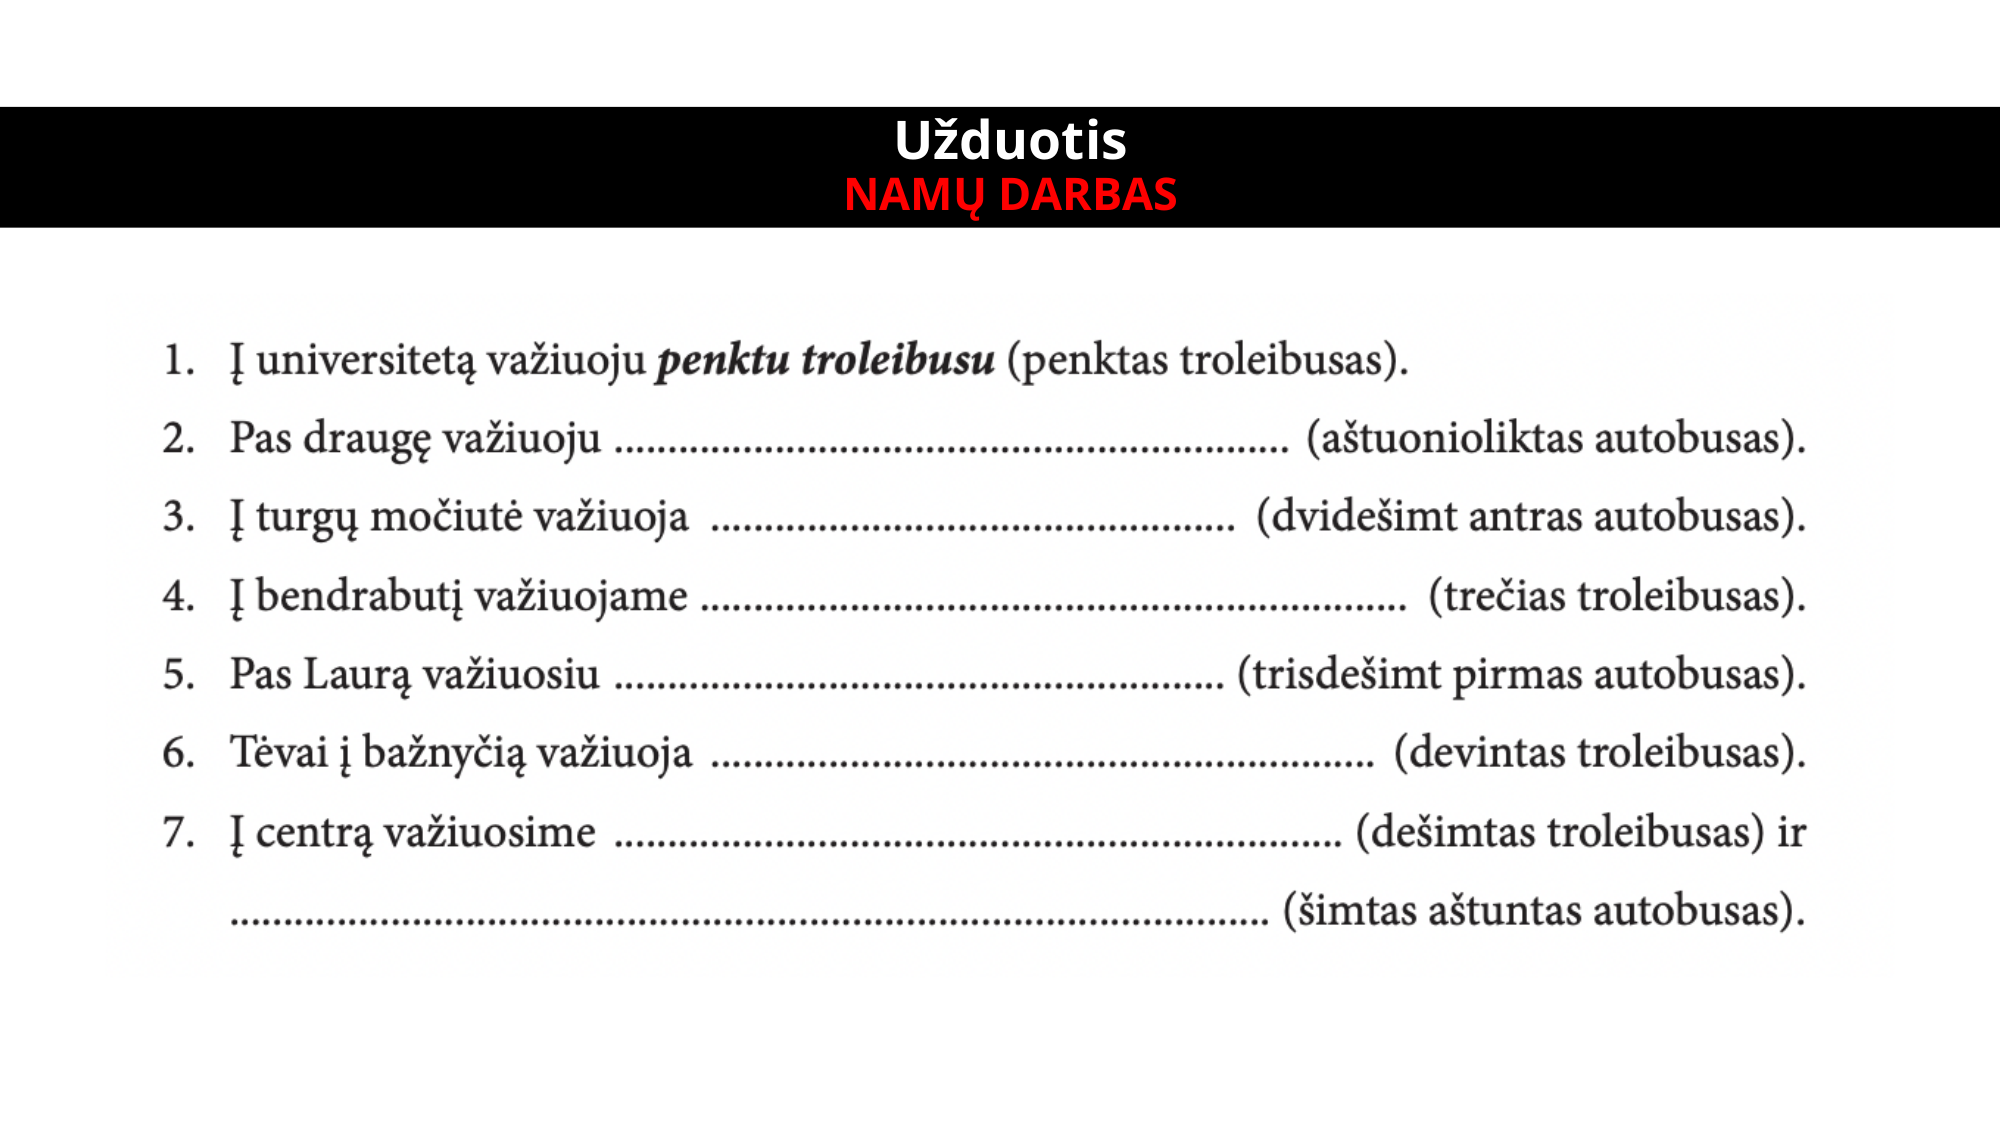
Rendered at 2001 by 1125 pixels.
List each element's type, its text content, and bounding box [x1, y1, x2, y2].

title Užduotis NAMŲ DARBAS [91, 105, 1931, 228]
text_box [0, 105, 2000, 229]
picture [104, 292, 1895, 978]
